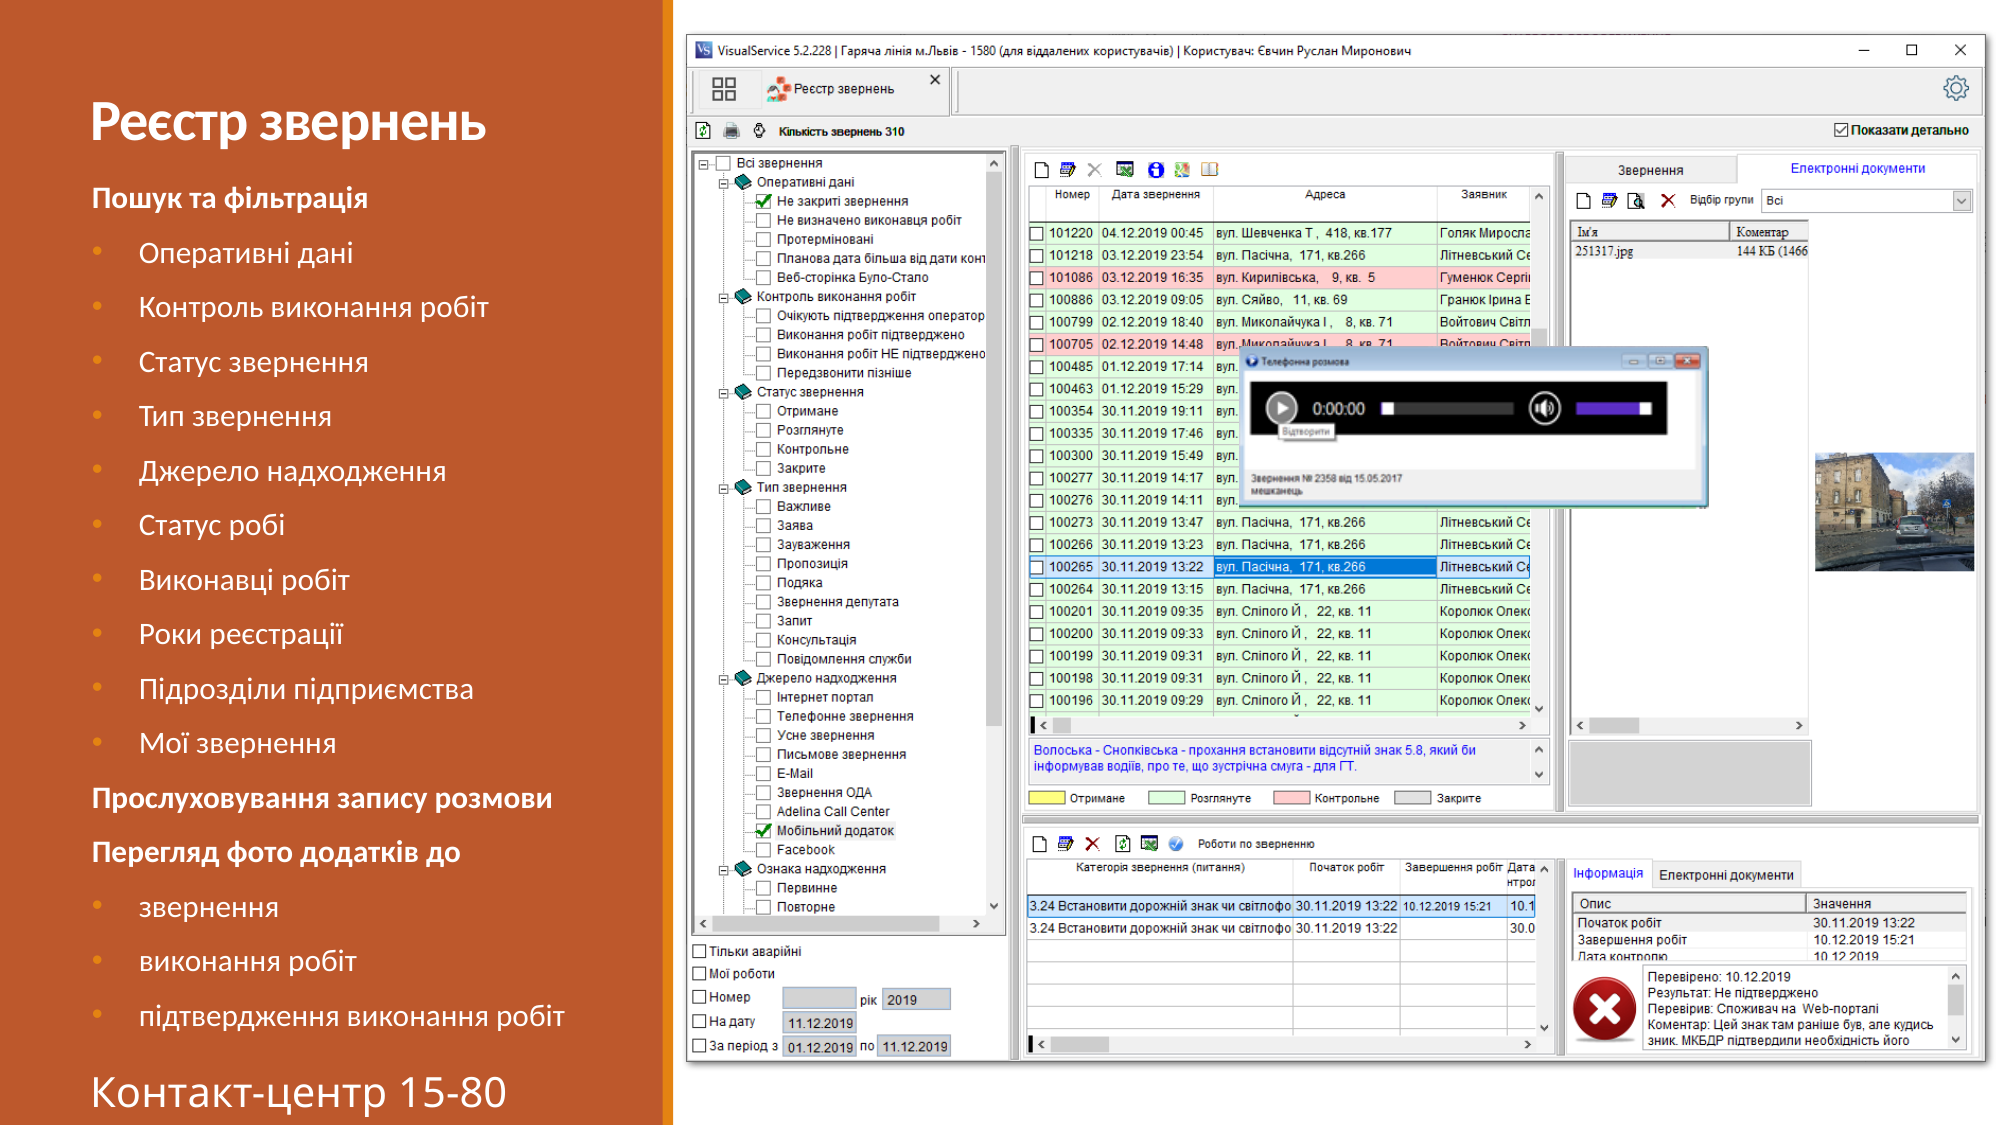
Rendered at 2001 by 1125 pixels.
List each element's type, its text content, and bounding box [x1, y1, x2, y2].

picture [685, 33, 1986, 1063]
list Пошук та фільтрація Оперативні дані Контроль виконання робіт Статус звернення Тип звернення Джерело надходження Статус робі Виконавці робіт Роки реєстрації Підрозділи підприємства Мої звернення Прослуховування запису розмови Перегляд фото додатків до звернення виконання робіт підтвердження виконання робіт [76, 174, 602, 1049]
text_box Контакт-центр 15-80 [75, 1061, 603, 1124]
title Реєстр звернень [75, 34, 600, 161]
